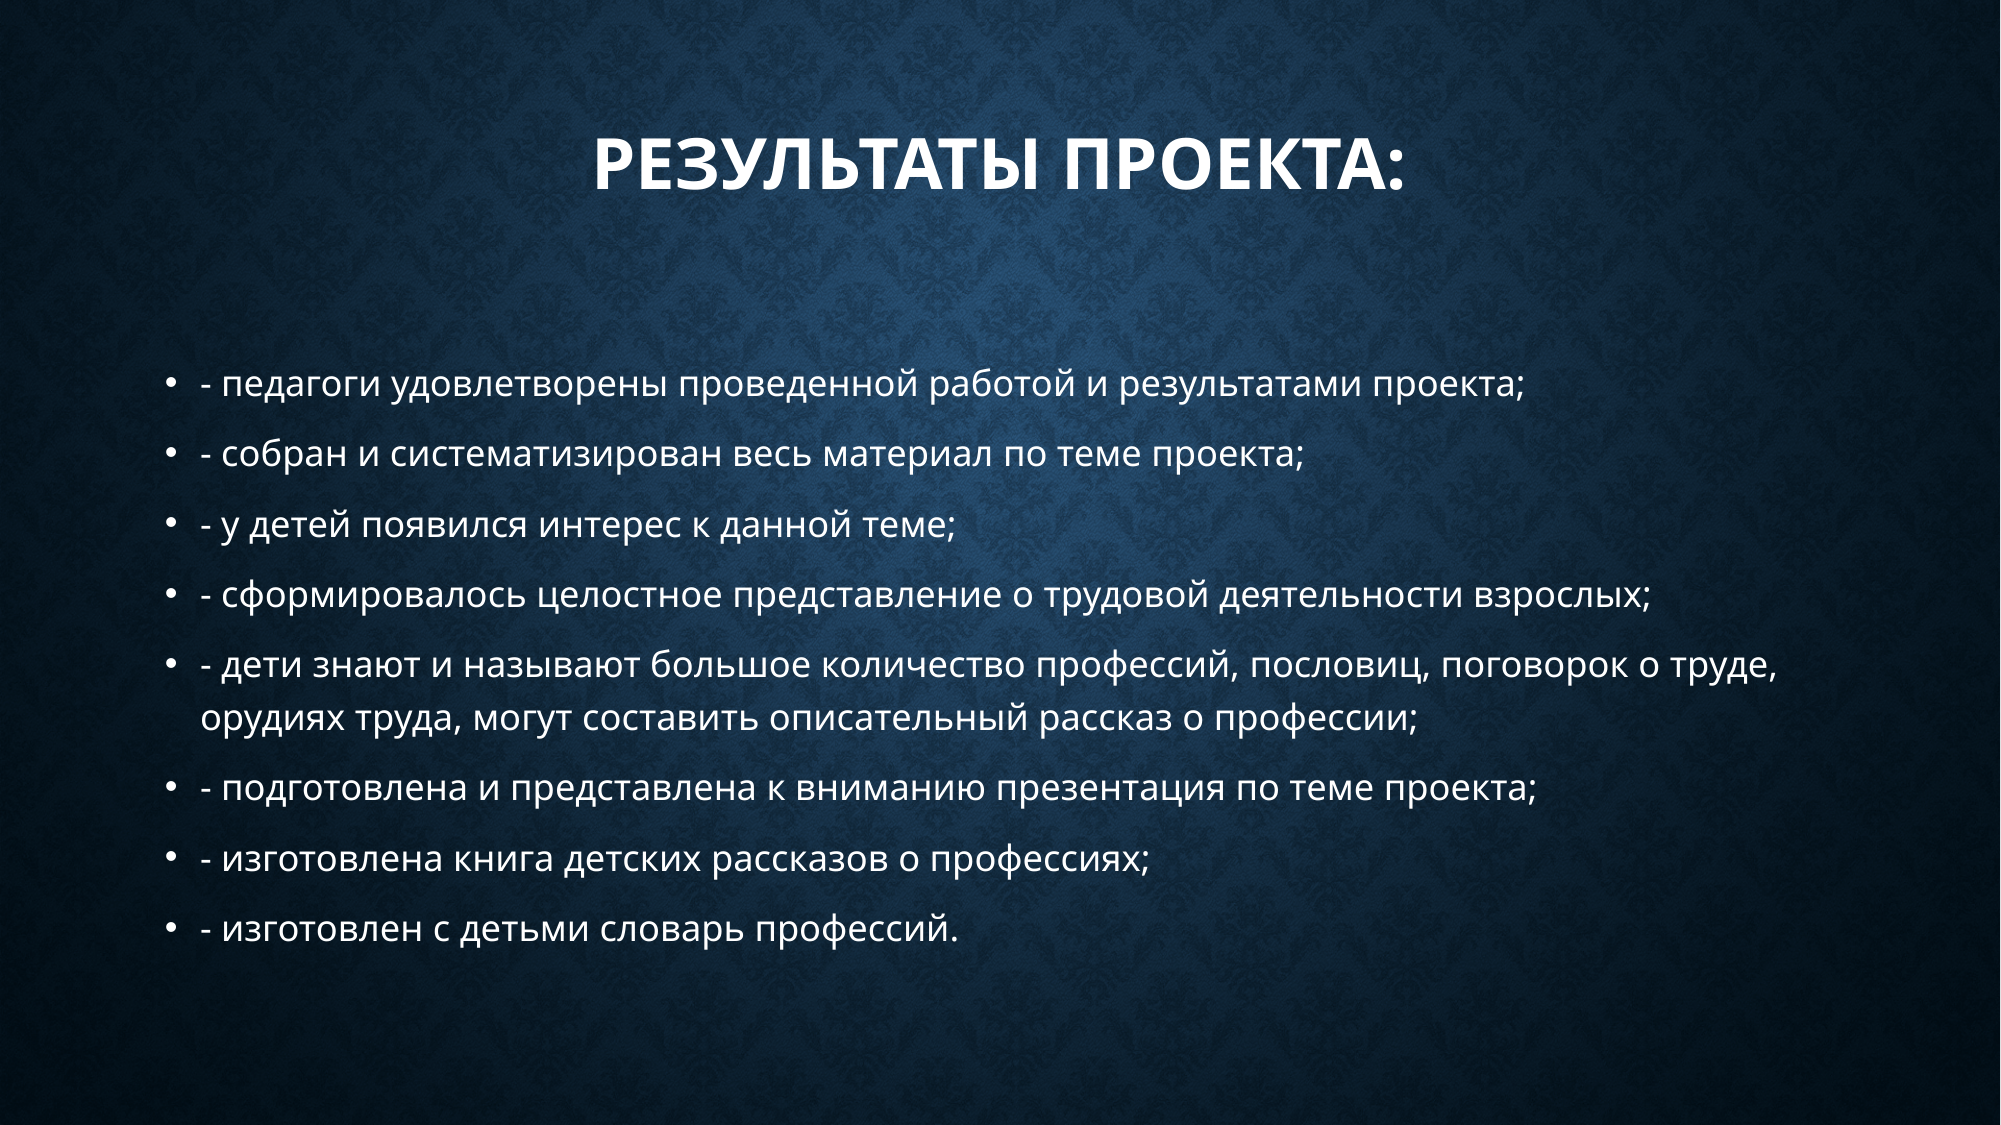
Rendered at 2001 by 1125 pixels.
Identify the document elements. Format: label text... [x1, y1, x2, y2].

list - педагоги удовлетворены проведенной работой и результатами проекта; - собран и систематизирован весь материал по теме проекта; - у детей появился интерес к данной теме; - сформировалось целостное представление о трудовой деятельности взрослых; - дети знают и называют большое количество профессий, пословиц, поговорок о труде, орудиях труда, могут составить описательный рассказ о профессии; - подготовлена и представлена к вниманию презентация по теме проекта; - изготовлена книга детских рассказов о профессиях; - изготовлен с детьми словарь профессий. [149, 343, 1849, 1038]
title Результаты проекта: [149, 99, 1849, 318]
